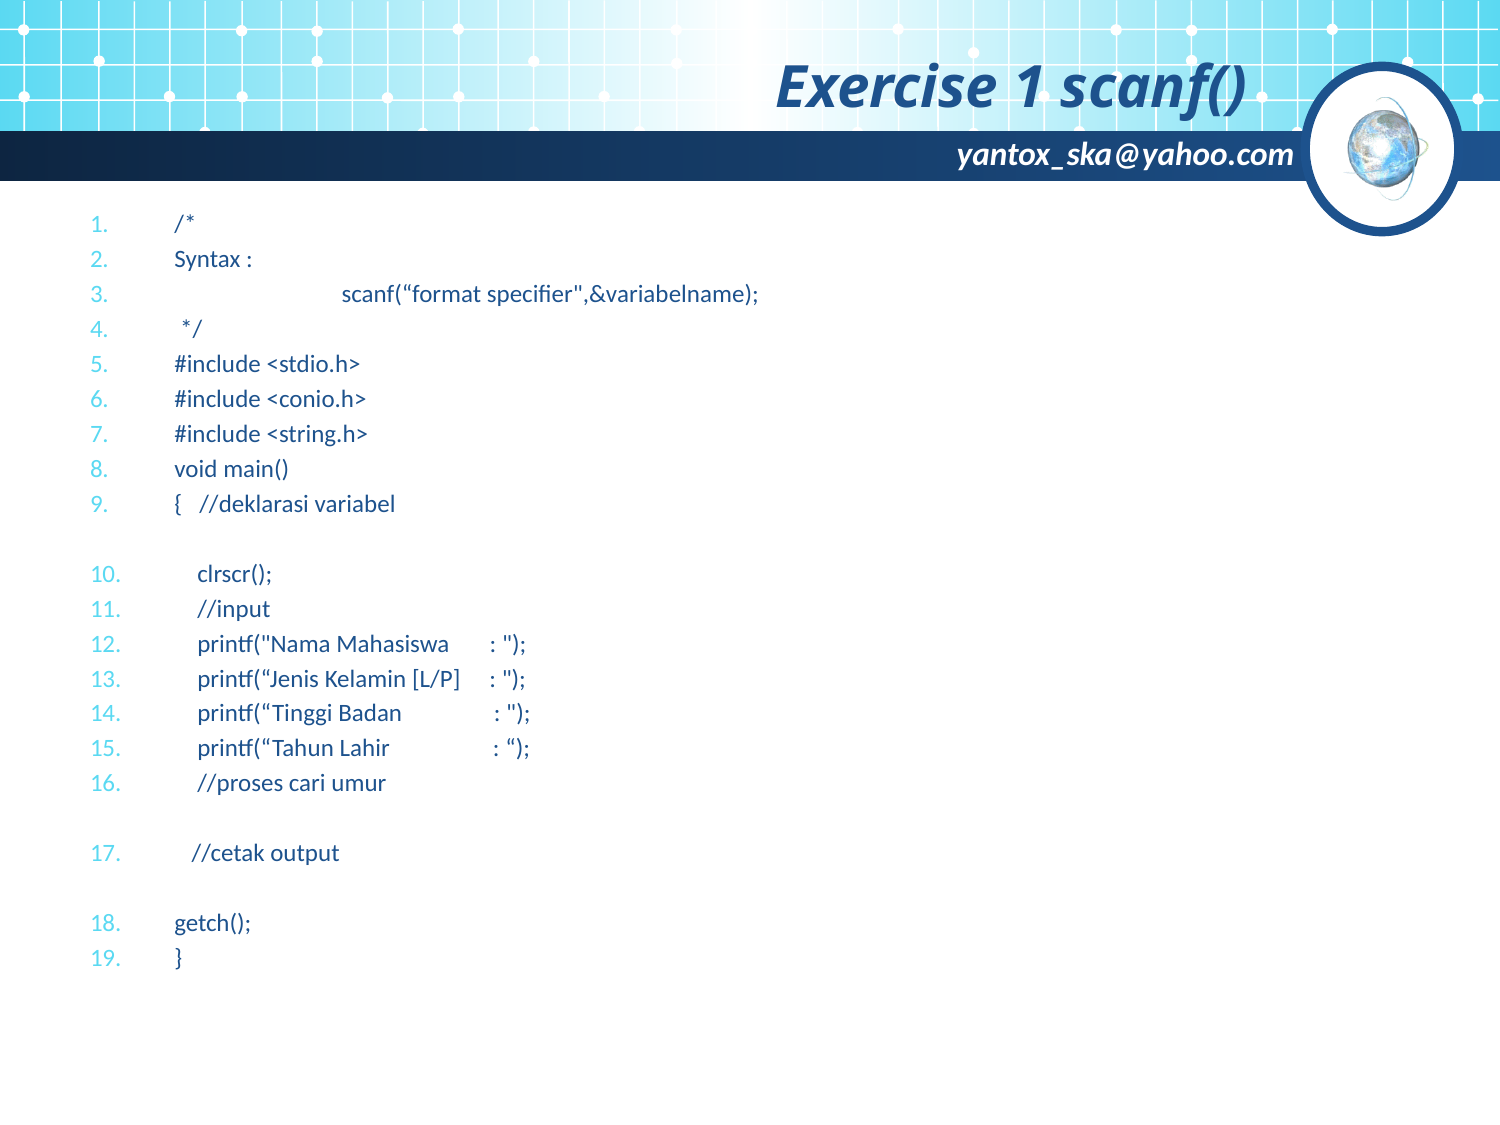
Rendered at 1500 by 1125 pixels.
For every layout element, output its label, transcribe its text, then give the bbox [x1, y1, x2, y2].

title Exercise 1 scanf() [74, 37, 1263, 131]
list /* Syntax : scanf(“format specifier",&variabelname); */ #include <stdio.h> #include <conio.h> #include <string.h> void main() { //deklarasi variabel clrscr(); //input printf("Nama Mahasiswa : "); printf(“Jenis Kelamin [L/P] : "); printf(“Tinggi Badan : "); printf(“Tahun Lahir : “); //proses cari umur //cetak output getch(); } [74, 199, 1463, 1088]
picture [1310, 72, 1454, 199]
